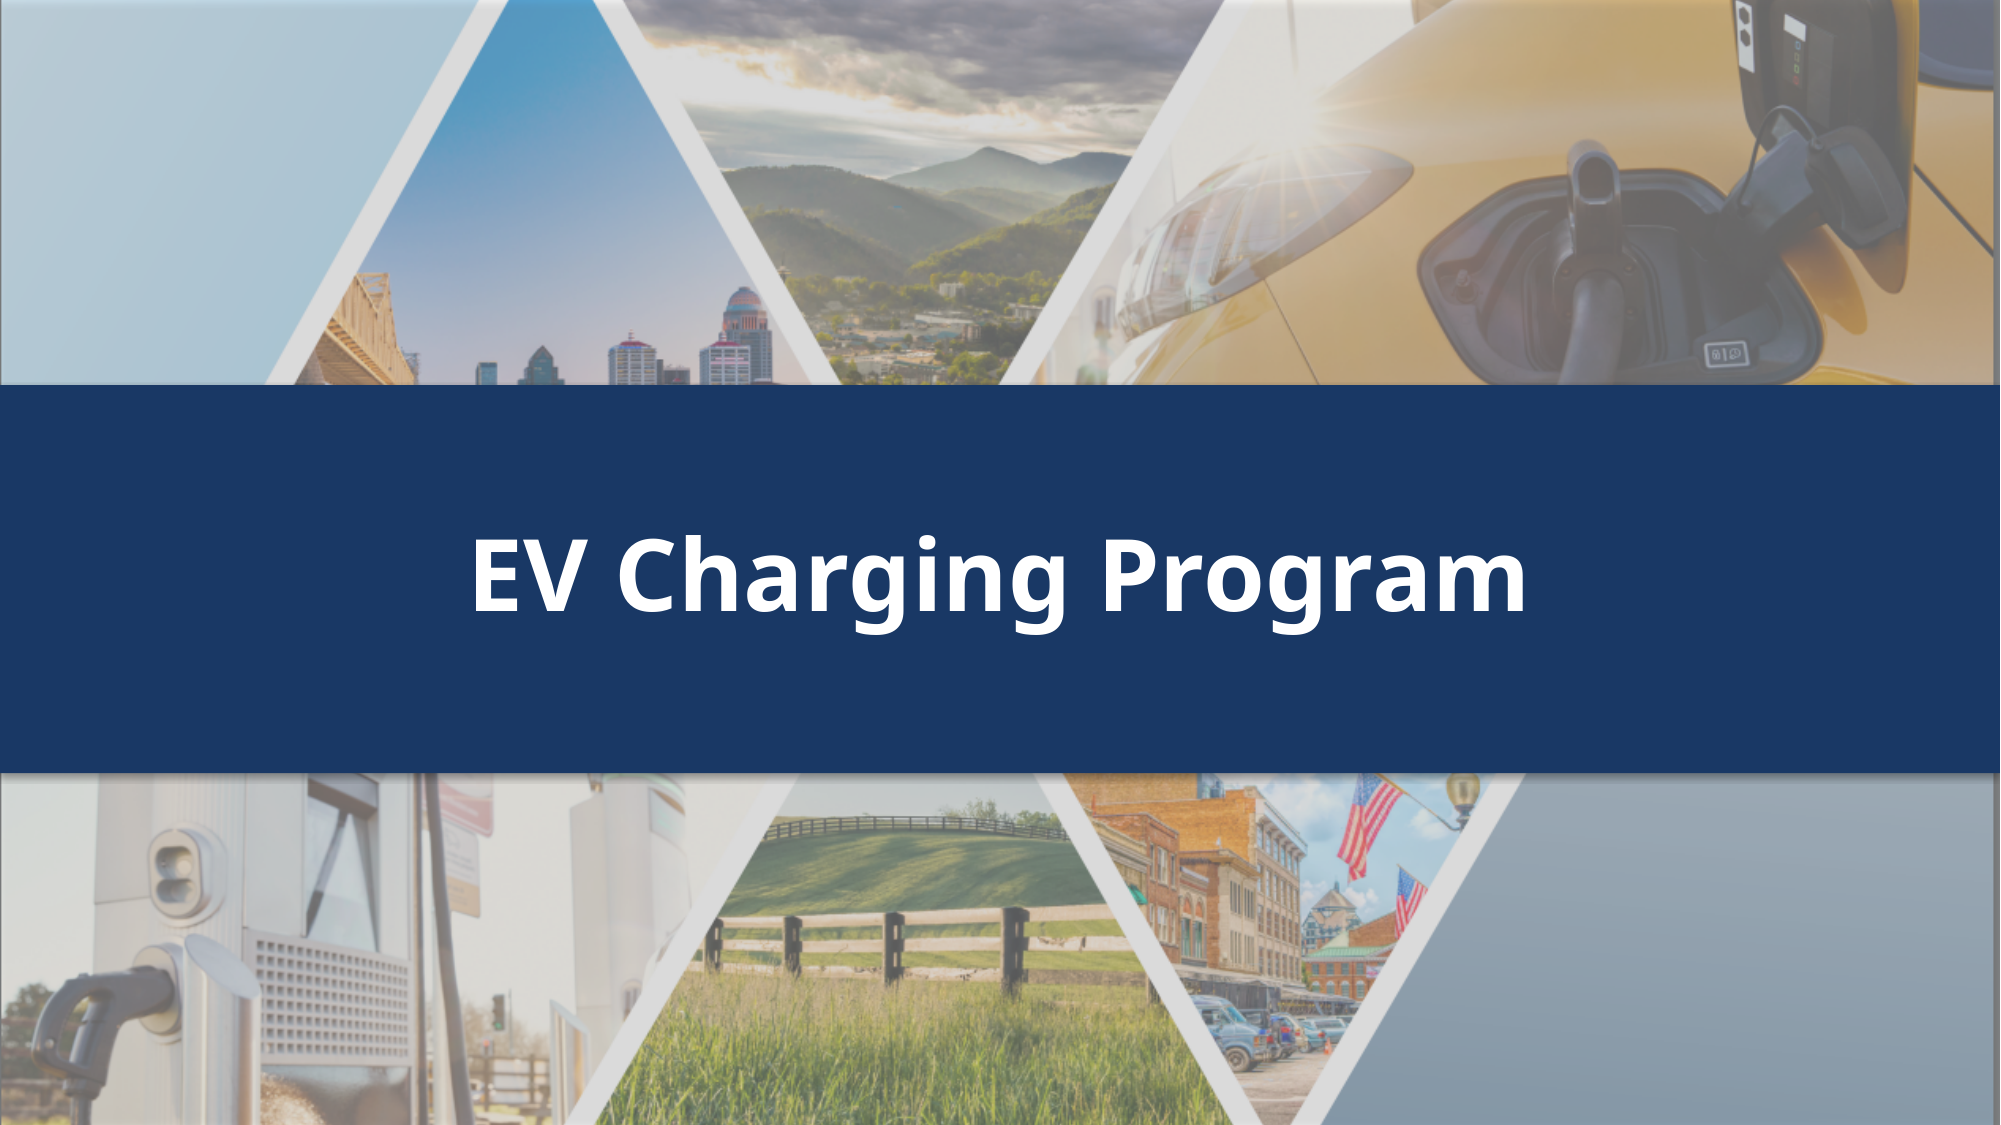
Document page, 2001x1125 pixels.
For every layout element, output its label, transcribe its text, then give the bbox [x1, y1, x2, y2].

text_box [0, 0, 2000, 384]
title EV Charging Program [50, 468, 1950, 690]
text_box [0, 384, 2000, 774]
text_box [0, 783, 2000, 1125]
